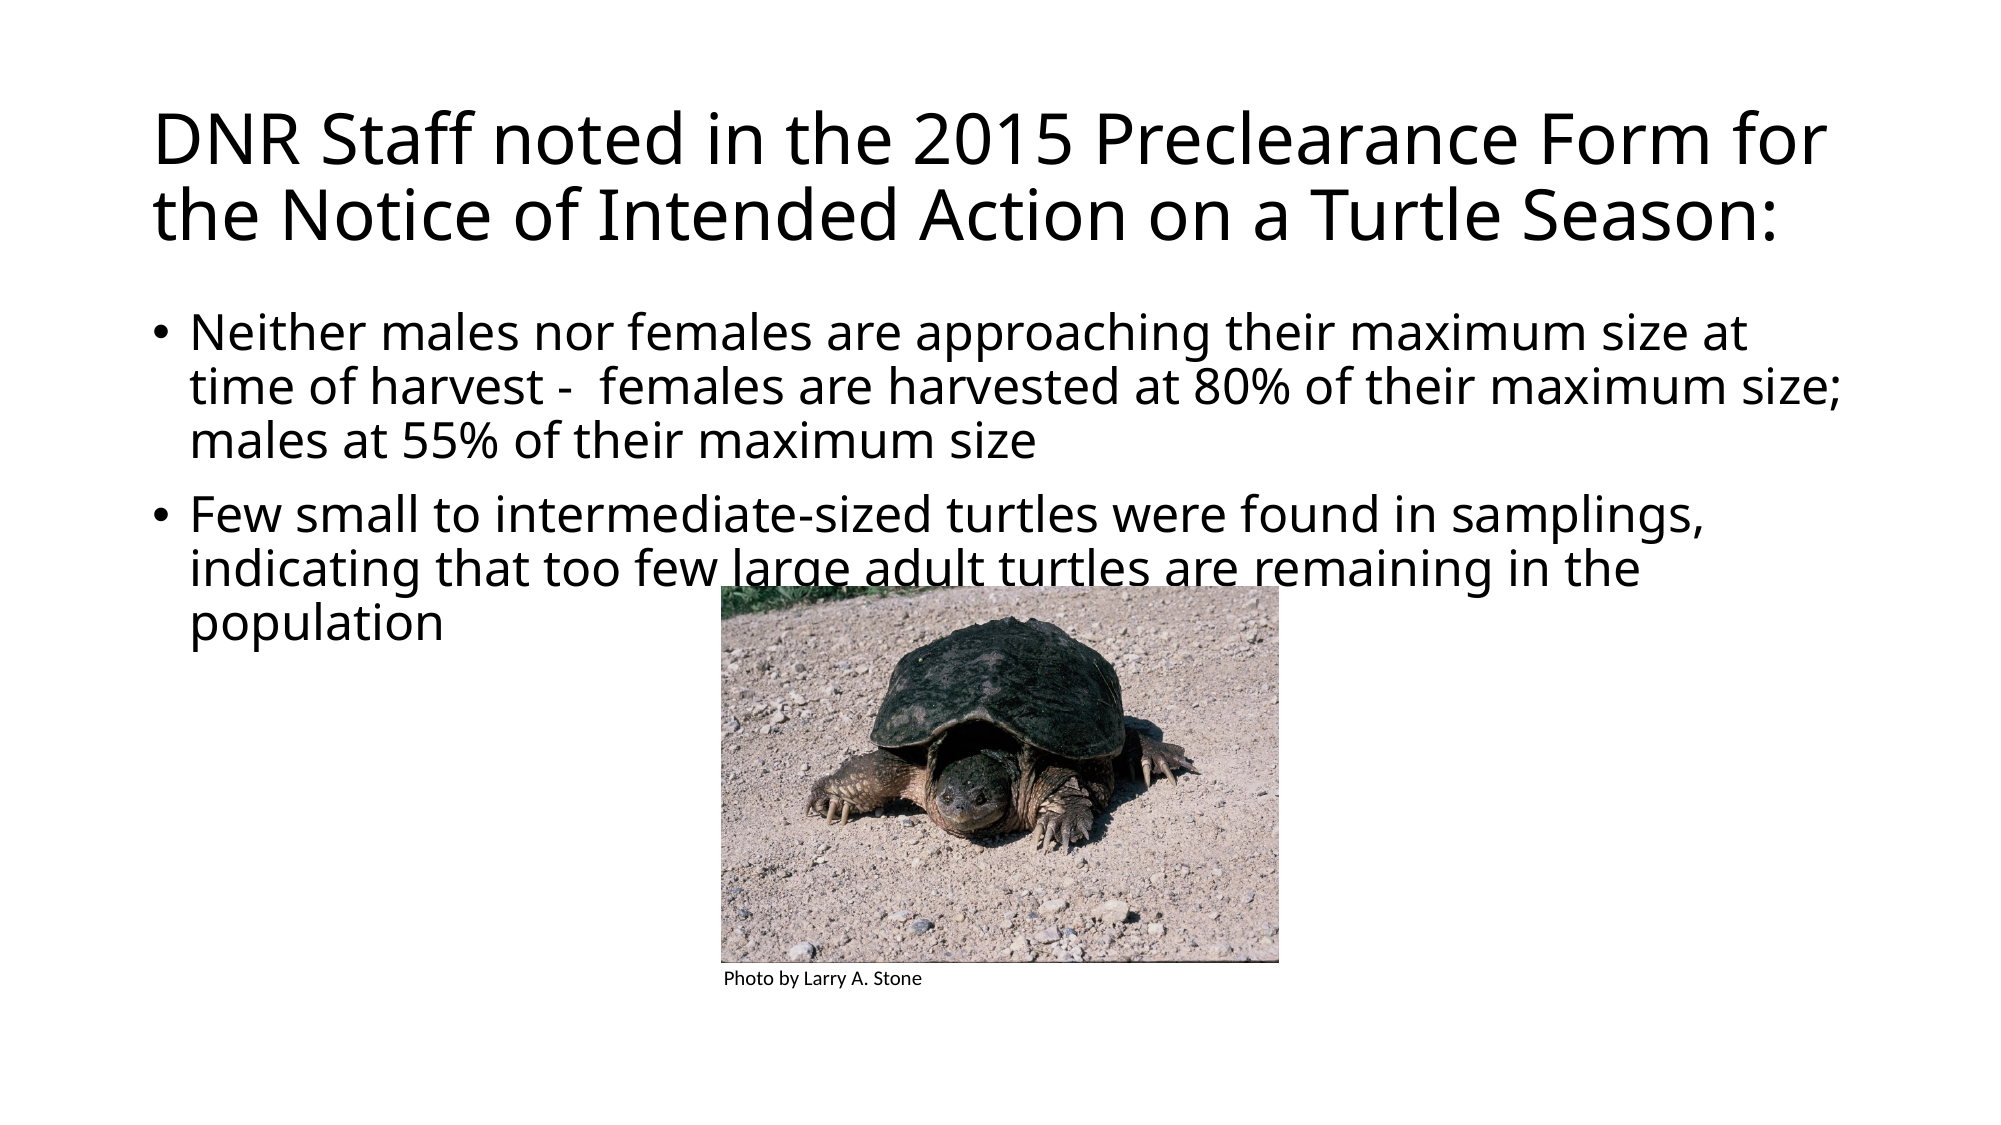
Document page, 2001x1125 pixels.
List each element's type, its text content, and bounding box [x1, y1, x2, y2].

picture [721, 586, 1279, 963]
title DNR Staff noted in the 2015 Preclearance Form for the Notice of Intended Action on a Turtle Season: [137, 59, 1863, 299]
text_box Photo by Larry A. Stone [709, 957, 1200, 998]
list Neither males nor females are approaching their maximum size at time of harvest - females are harvested at 80% of their maximum size; males at 55% of their maximum size Few small to intermediate-sized turtles were found in samplings, indicating that too few large adult turtles are remaining in the population [137, 299, 1863, 1014]
